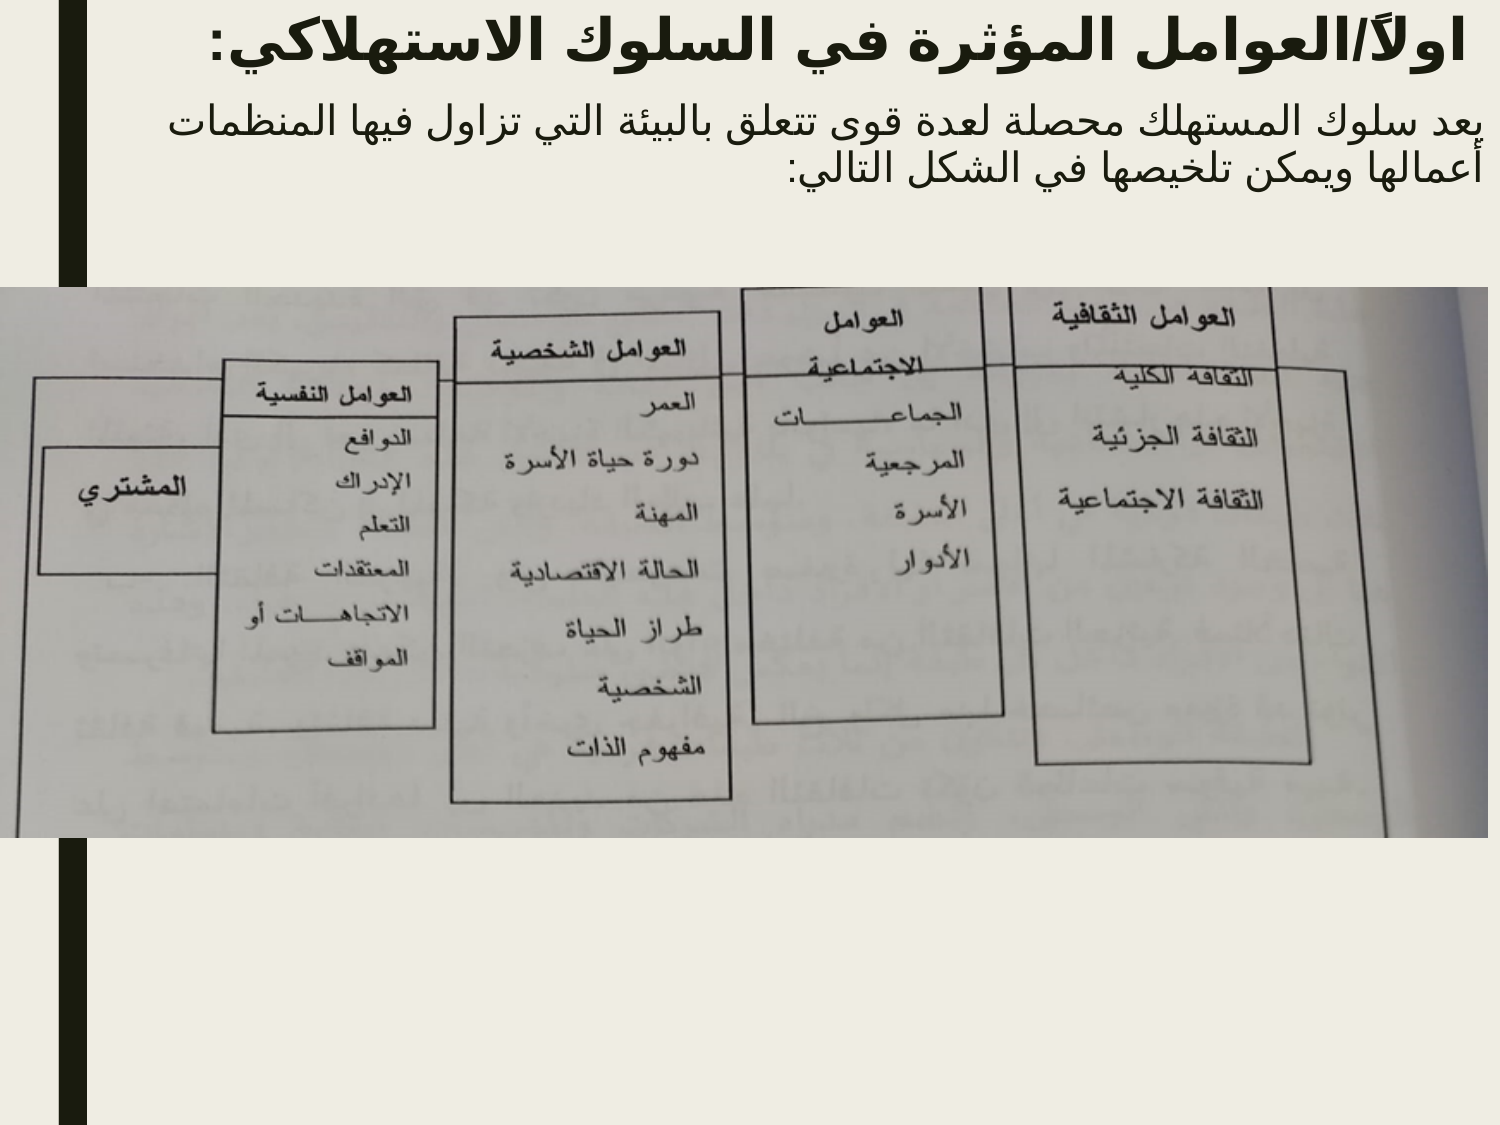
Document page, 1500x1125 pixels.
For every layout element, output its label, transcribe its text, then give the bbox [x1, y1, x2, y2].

picture [0, 287, 1488, 838]
list اولاً/العوامل المؤثرة في السلوك الاستهلاكي: يعد سلوك المستهلك محصلة لعدة قوى تتعلق بالبيئة التي تزاول فيها المنظمات أعمالها ويمكن تلخيصها في الشكل التالي: (( شكل يوضح العوامل المؤثرة في سلوك المستهلك)) [50, 0, 1500, 1125]
